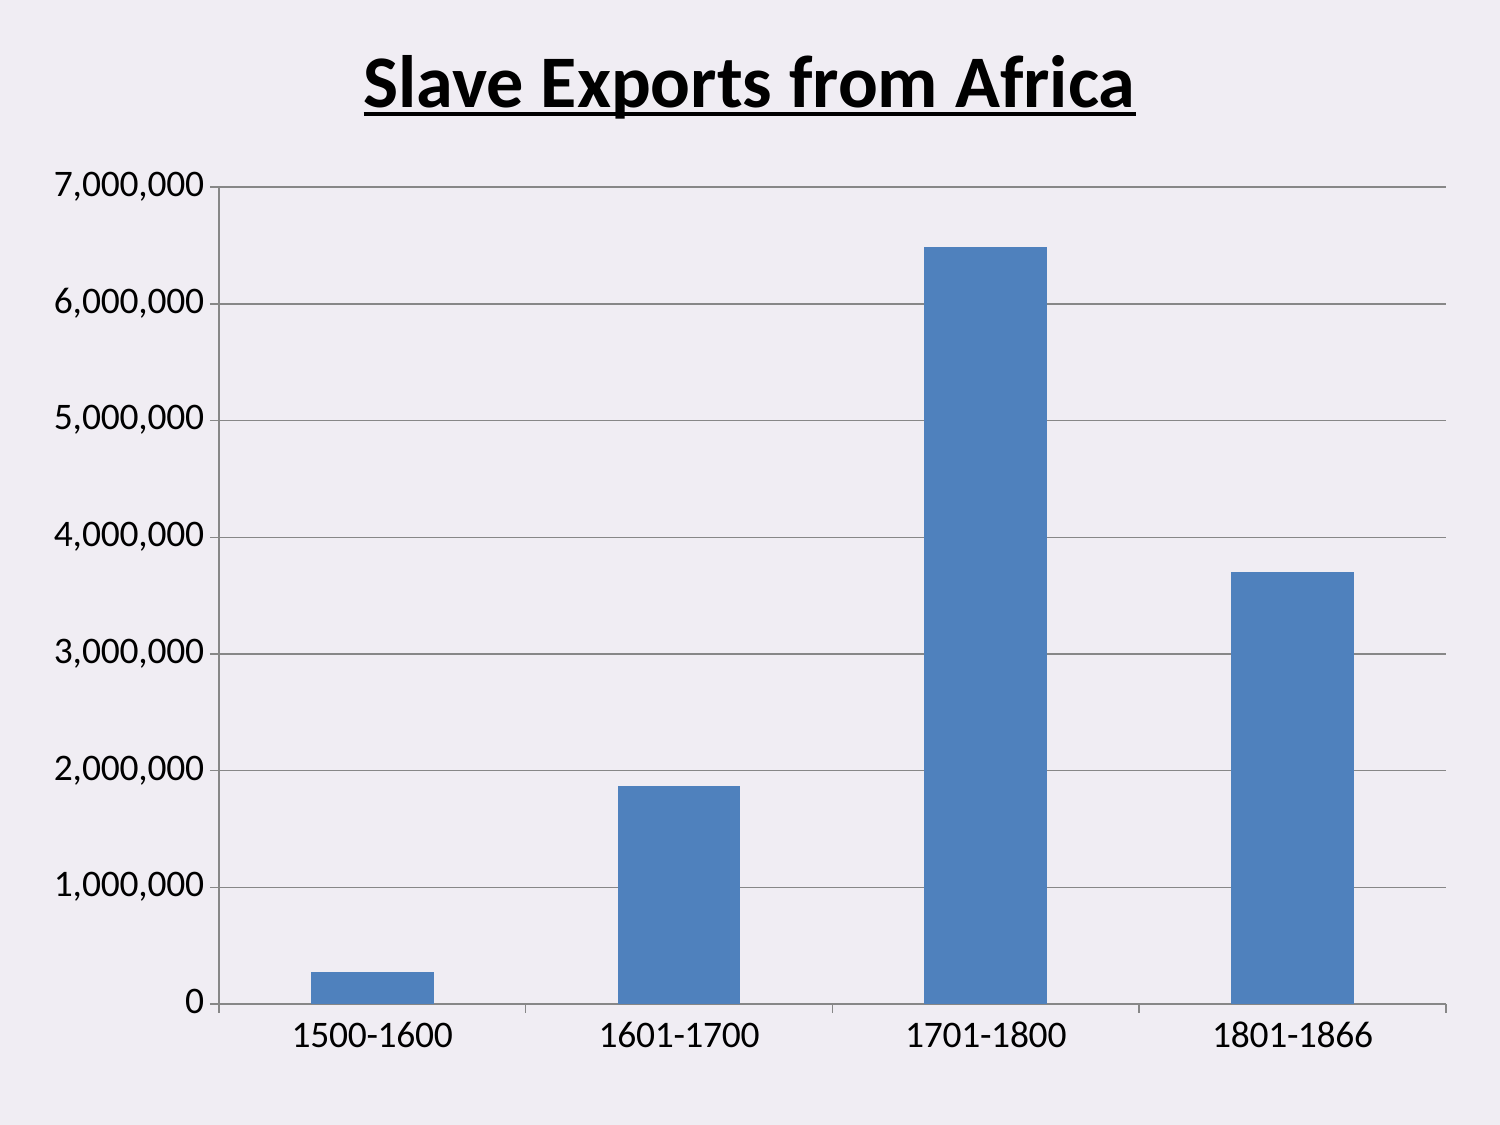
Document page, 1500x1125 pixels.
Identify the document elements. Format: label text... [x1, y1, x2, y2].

title Slave Exports from Africa [75, 24, 1425, 130]
chart [24, 149, 1476, 1076]
